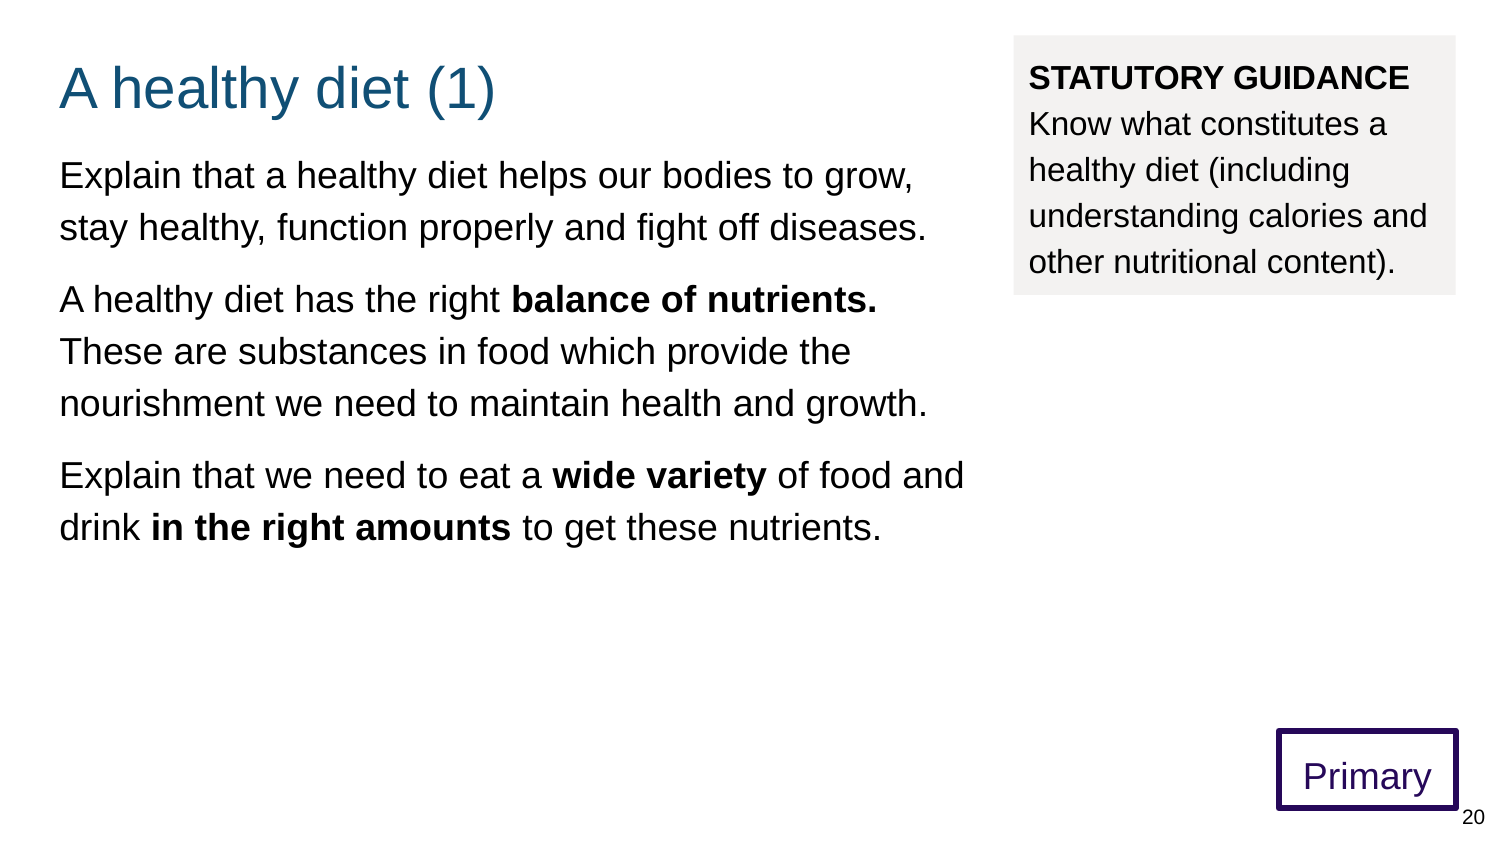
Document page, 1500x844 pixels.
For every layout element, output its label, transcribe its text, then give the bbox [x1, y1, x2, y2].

list Explain that a healthy diet helps our bodies to grow, stay healthy, function properly and fight off diseases. A healthy diet has the right balance of nutrients. These are substances in food which provide the nourishment we need to maintain health and growth. Explain that we need to eat a wide variety of food and drink in the right amounts to get these nutrients. [44, 129, 1007, 731]
list STATUTORY GUIDANCE Know what constitutes a healthy diet (including understanding calories and other nutritional content). [1013, 35, 1456, 295]
title A healthy diet (1) [44, 35, 1007, 129]
subtitle Primary [1278, 730, 1456, 809]
slide_number 20 [1441, 788, 1500, 844]
